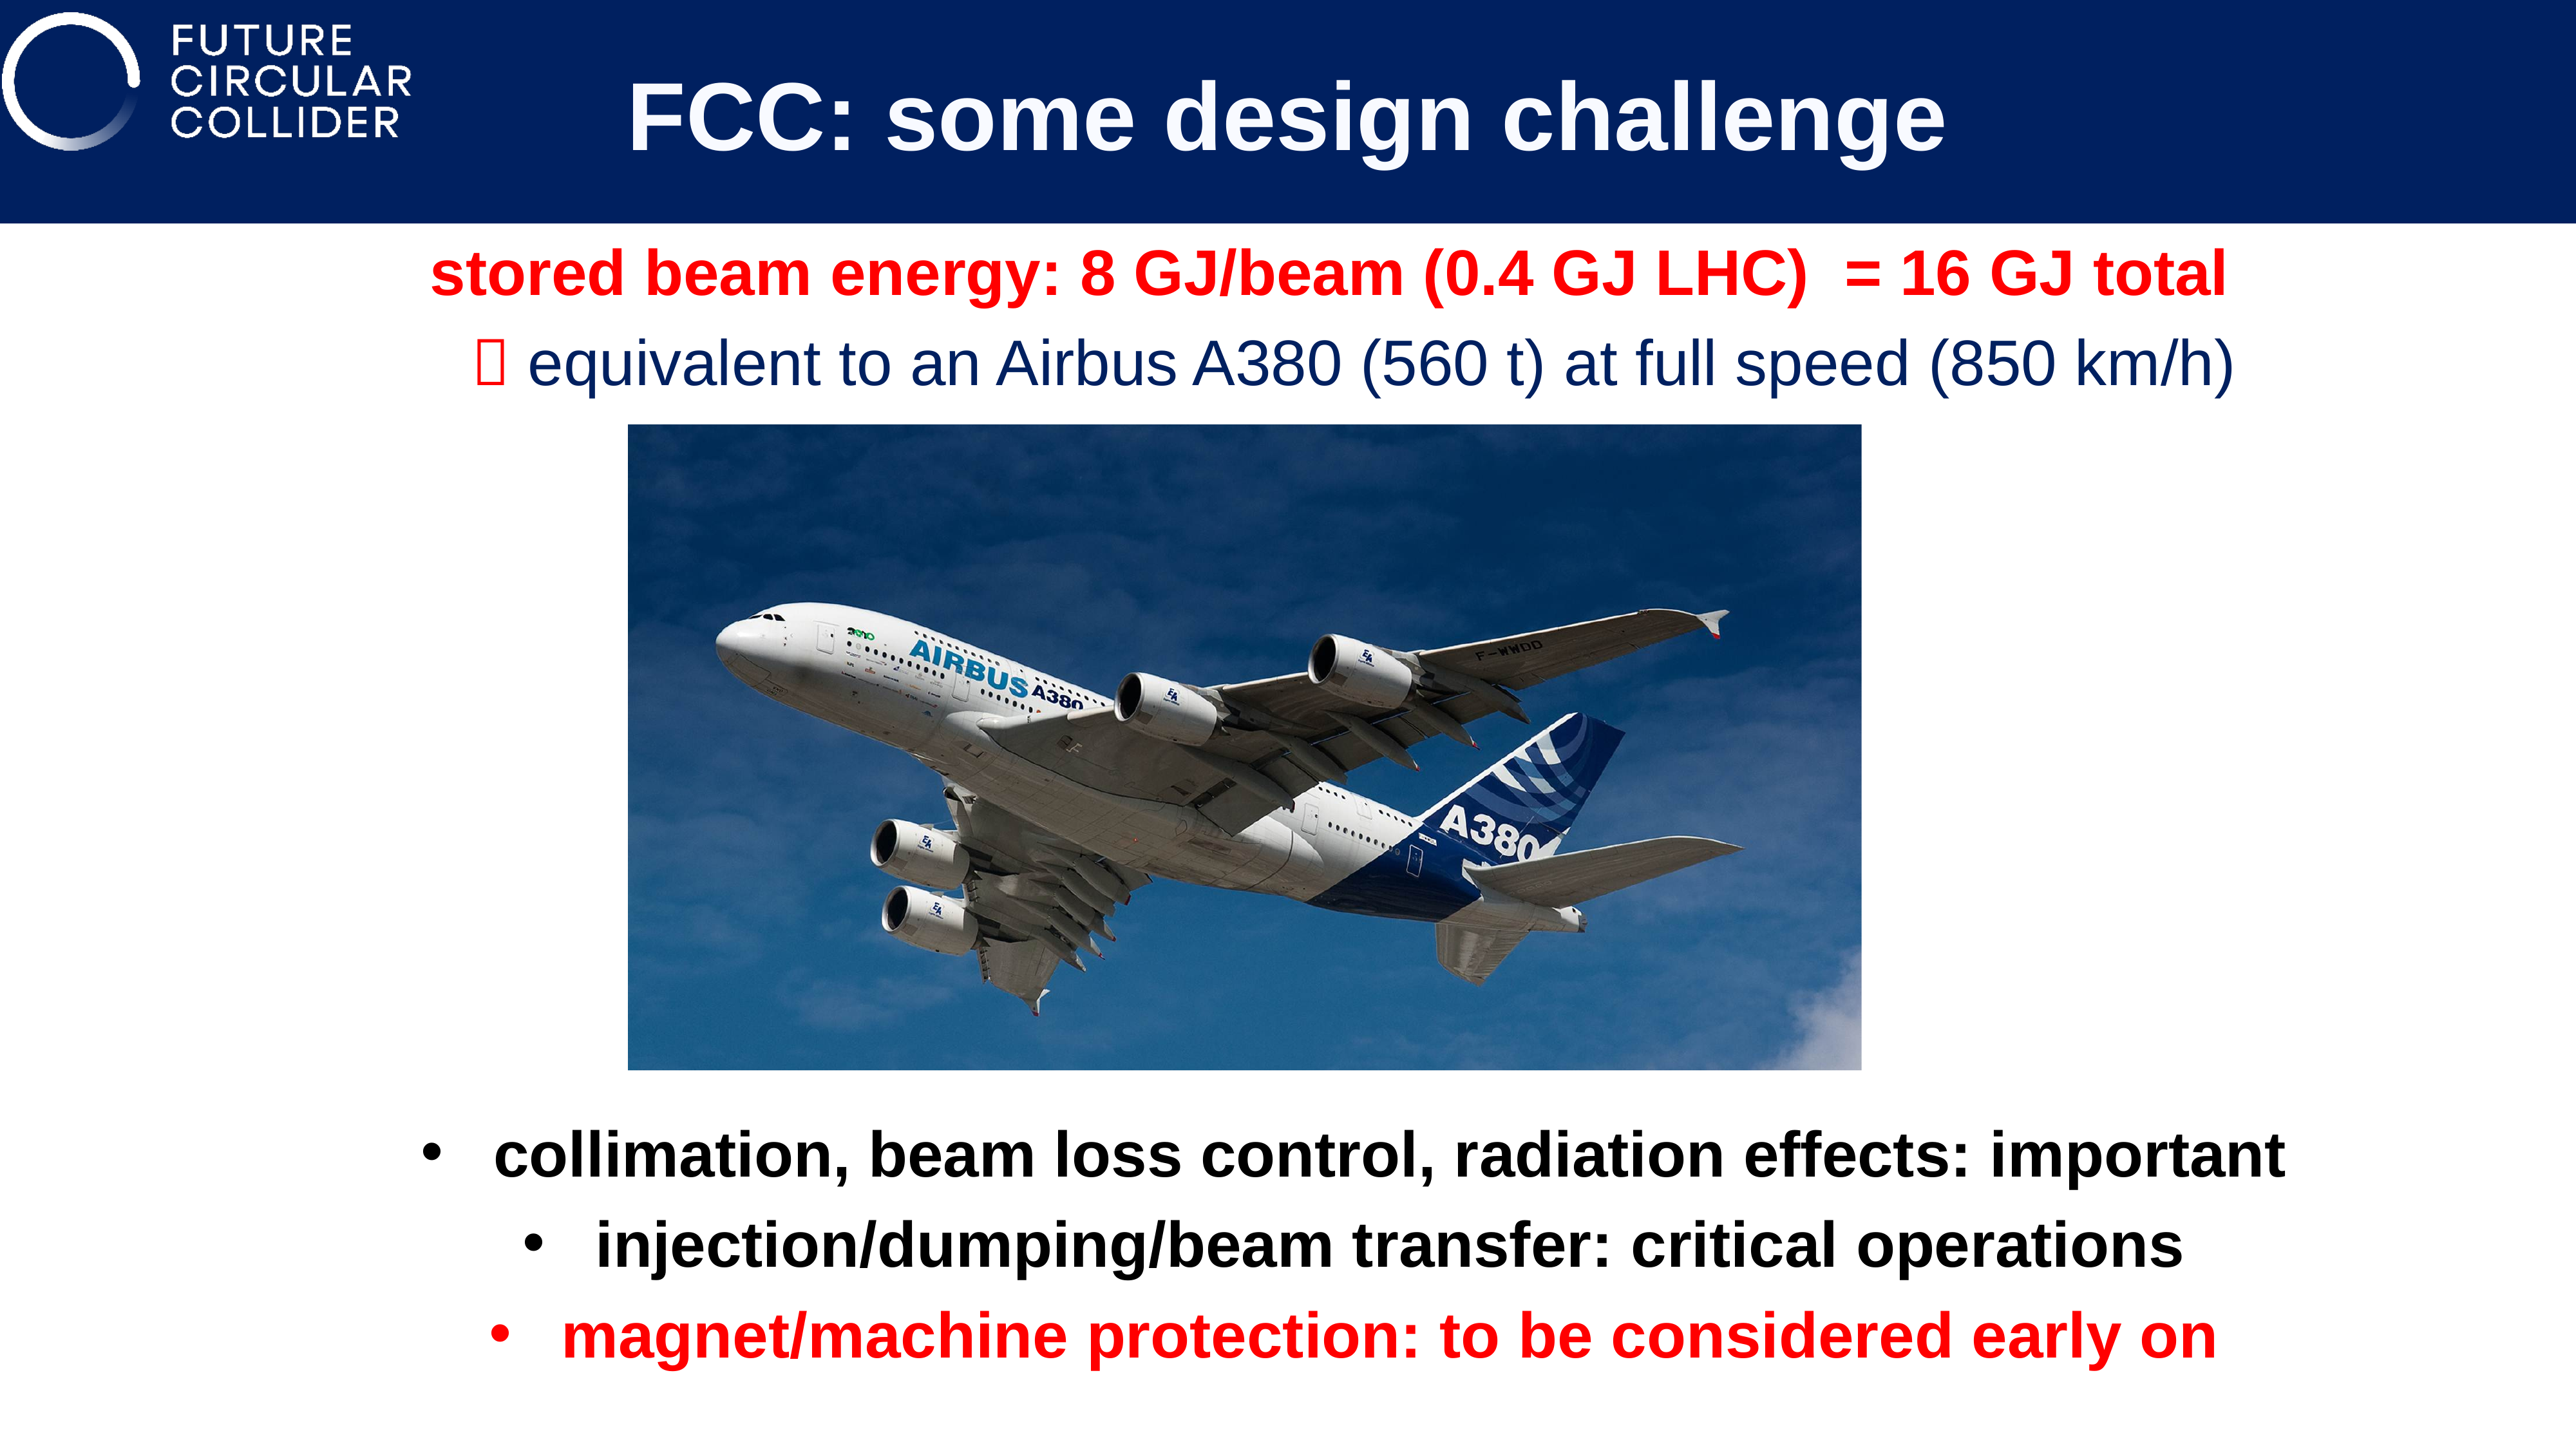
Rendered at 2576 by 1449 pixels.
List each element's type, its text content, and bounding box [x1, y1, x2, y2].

text_box FCC: some design challenge [0, 0, 2576, 223]
text_box stored beam energy: 8 GJ/beam (0.4 GJ LHC) = 16 GJ total  equivalent to an Airbus A380 (560 t) at full speed (850 km/h) collimation, beam loss control, radiation effects: important injection/dumping/beam transfer: critical operations magnet/machine protection: to be considered early on [80, 225, 2531, 1376]
picture [2, 0, 756, 177]
picture [627, 424, 1862, 1070]
